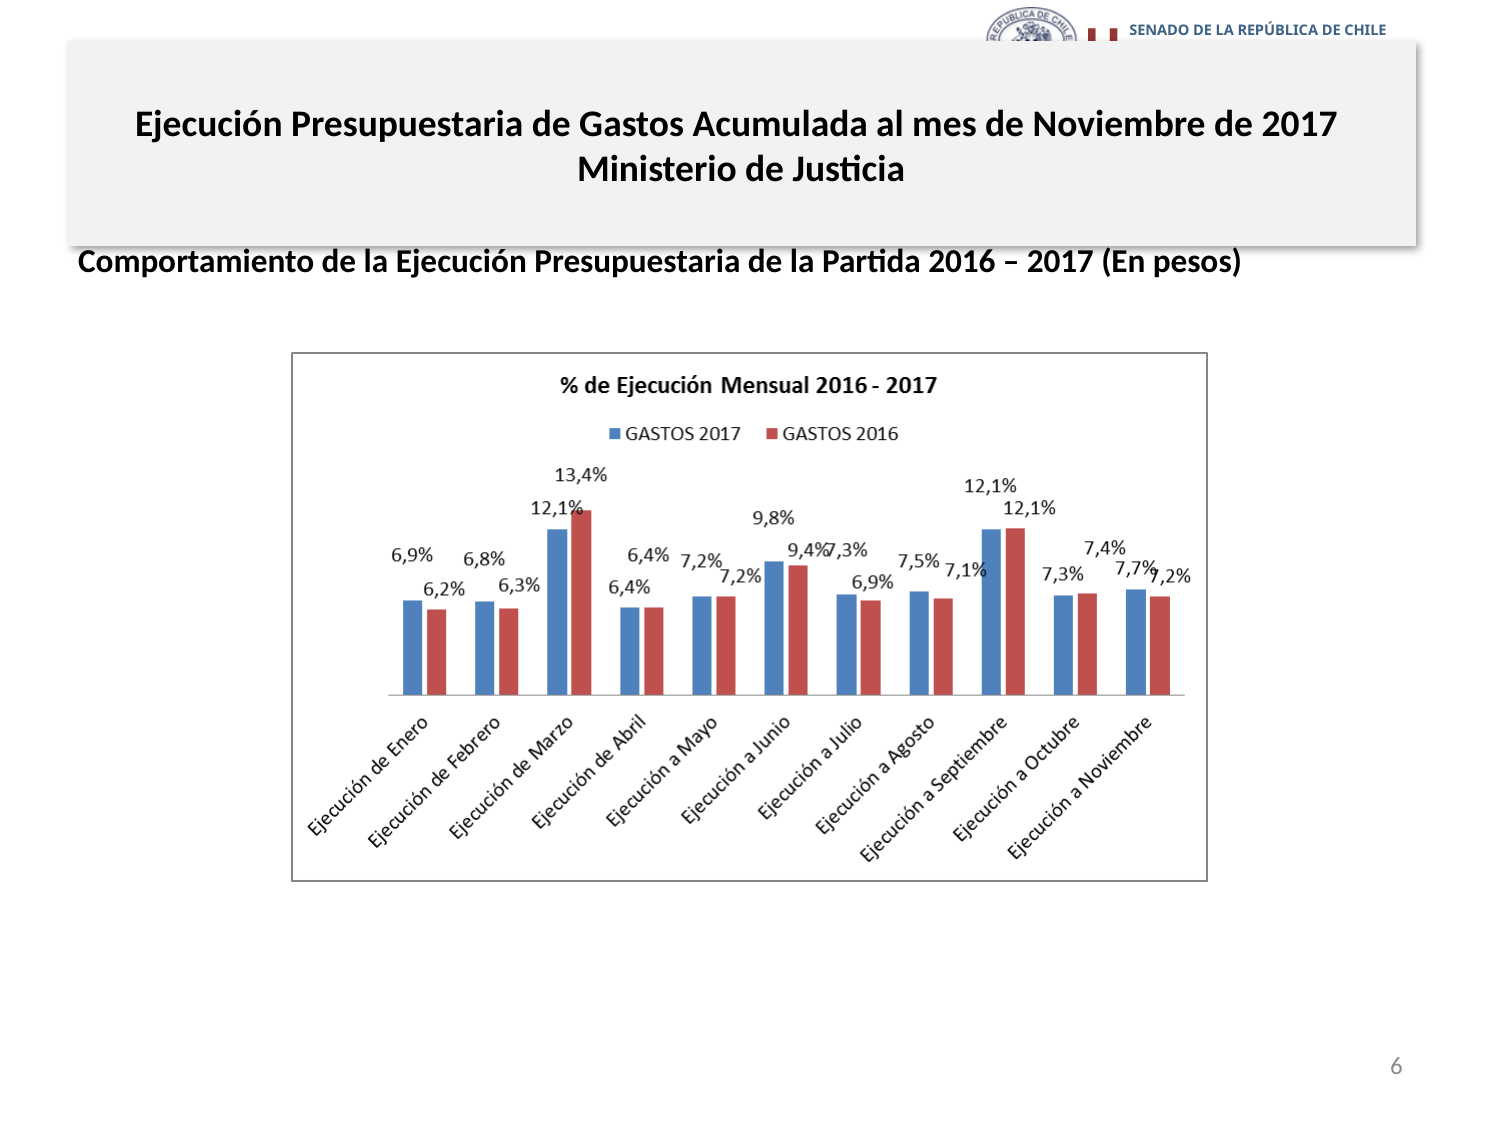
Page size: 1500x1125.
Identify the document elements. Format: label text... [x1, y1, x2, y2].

picture [291, 351, 1209, 882]
picture [986, 7, 1079, 41]
slide_number 6 [1067, 1035, 1418, 1095]
text_box [63, 307, 1414, 1035]
text_box Comportamiento de la Ejecución Presupuestaria de la Partida 2016 – 2017 (En pesos) [63, 231, 1414, 307]
title Ejecución Presupuestaria de Gastos Acumulada al mes de Noviembre de 2017 Ministerio de Justicia [67, 41, 1415, 246]
